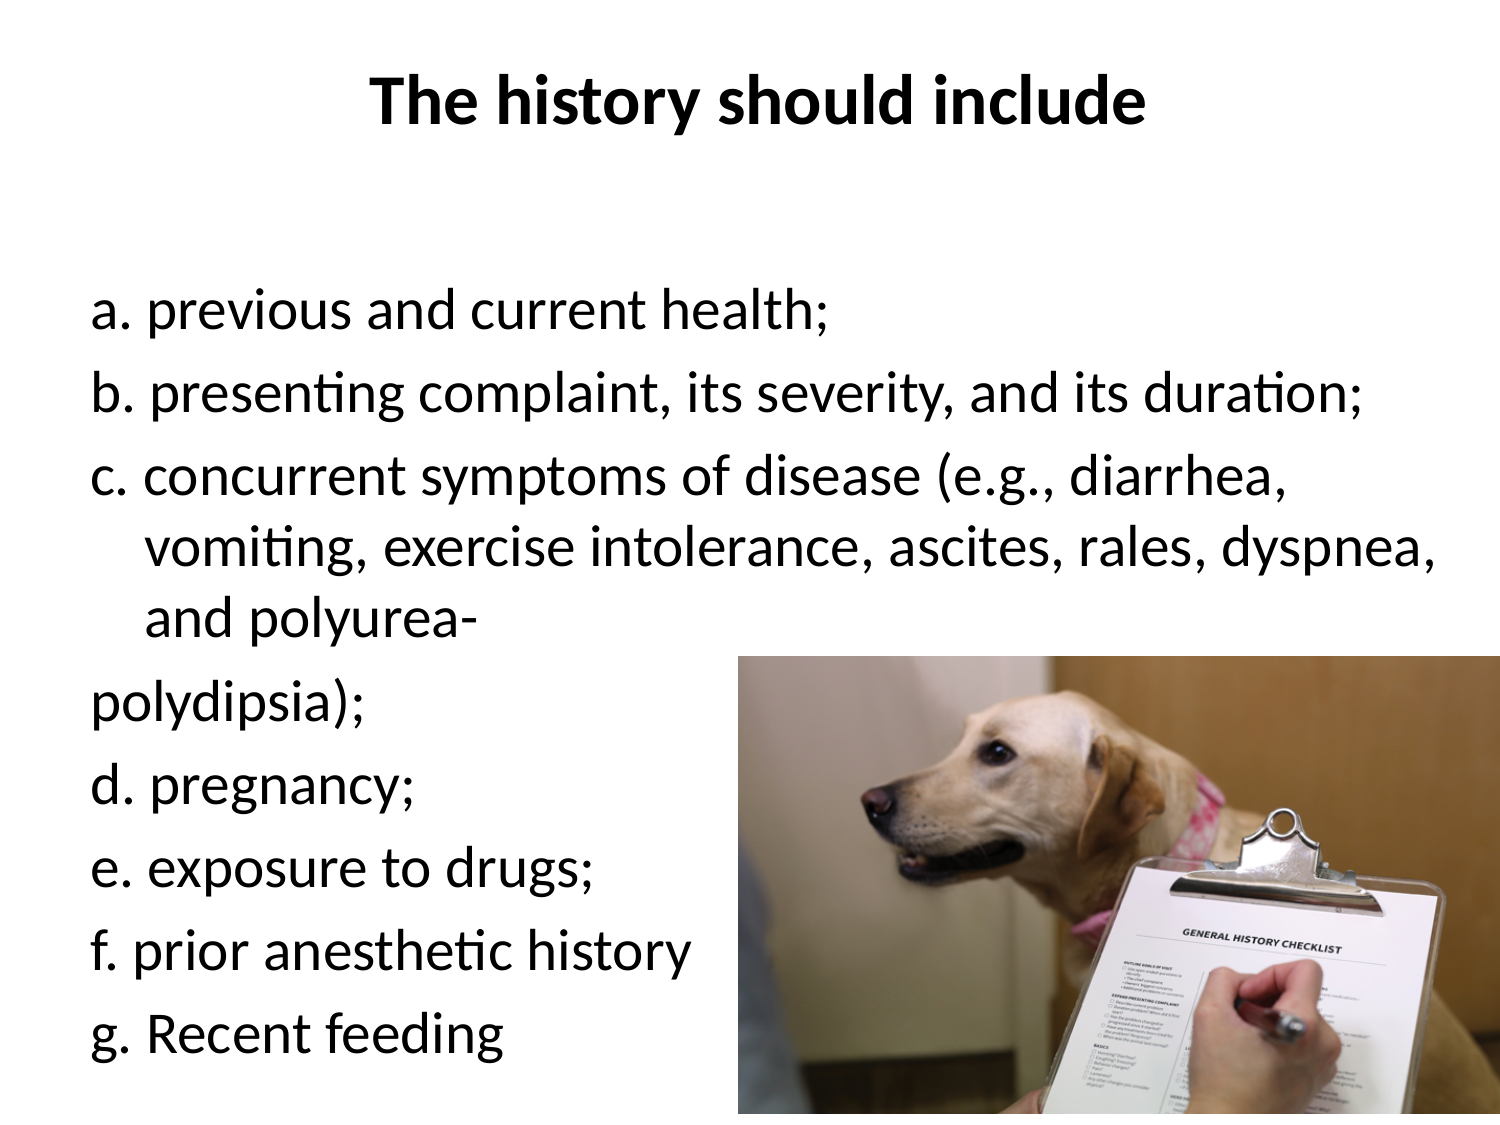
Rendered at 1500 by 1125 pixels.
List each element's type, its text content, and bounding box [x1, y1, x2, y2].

picture [738, 656, 1500, 1114]
title The history should include [75, 45, 1425, 233]
list a. previous and current health; b. presenting complaint, its severity, and its duration; c. concurrent symptoms of disease (e.g., diarrhea, vomiting, exercise intolerance, ascites, rales, dyspnea, and polyurea- polydipsia); d. pregnancy; e. exposure to drugs; f. prior anesthetic history g. Recent feeding [75, 262, 1465, 1079]
